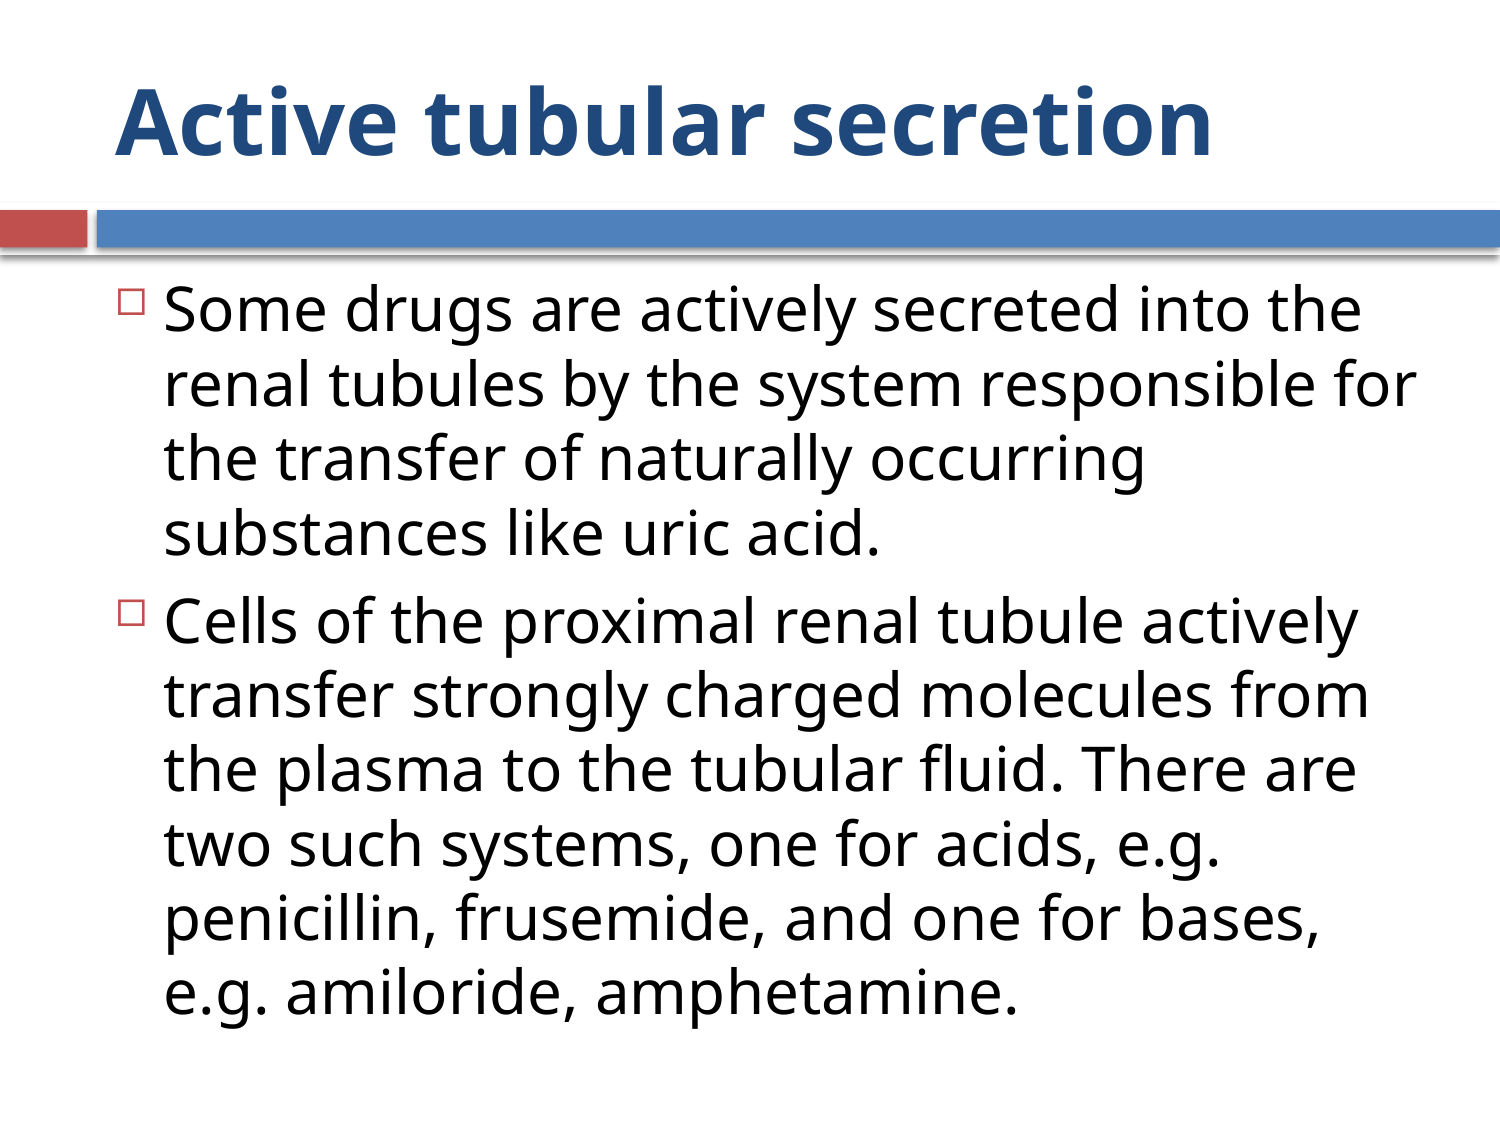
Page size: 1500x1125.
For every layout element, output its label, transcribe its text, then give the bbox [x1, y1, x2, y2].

list Some drugs are actively secreted into the renal tubules by the system responsible for the transfer of naturally occurring substances like uric acid. Cells of the proximal renal tubule actively transfer strongly charged molecules from the plasma to the tubular fluid. There are two such systems, one for acids, e.g. penicillin, frusemide, and one for bases, e.g. amiloride, amphetamine. [100, 262, 1438, 1050]
title Active tubular secretion [100, 37, 1438, 200]
